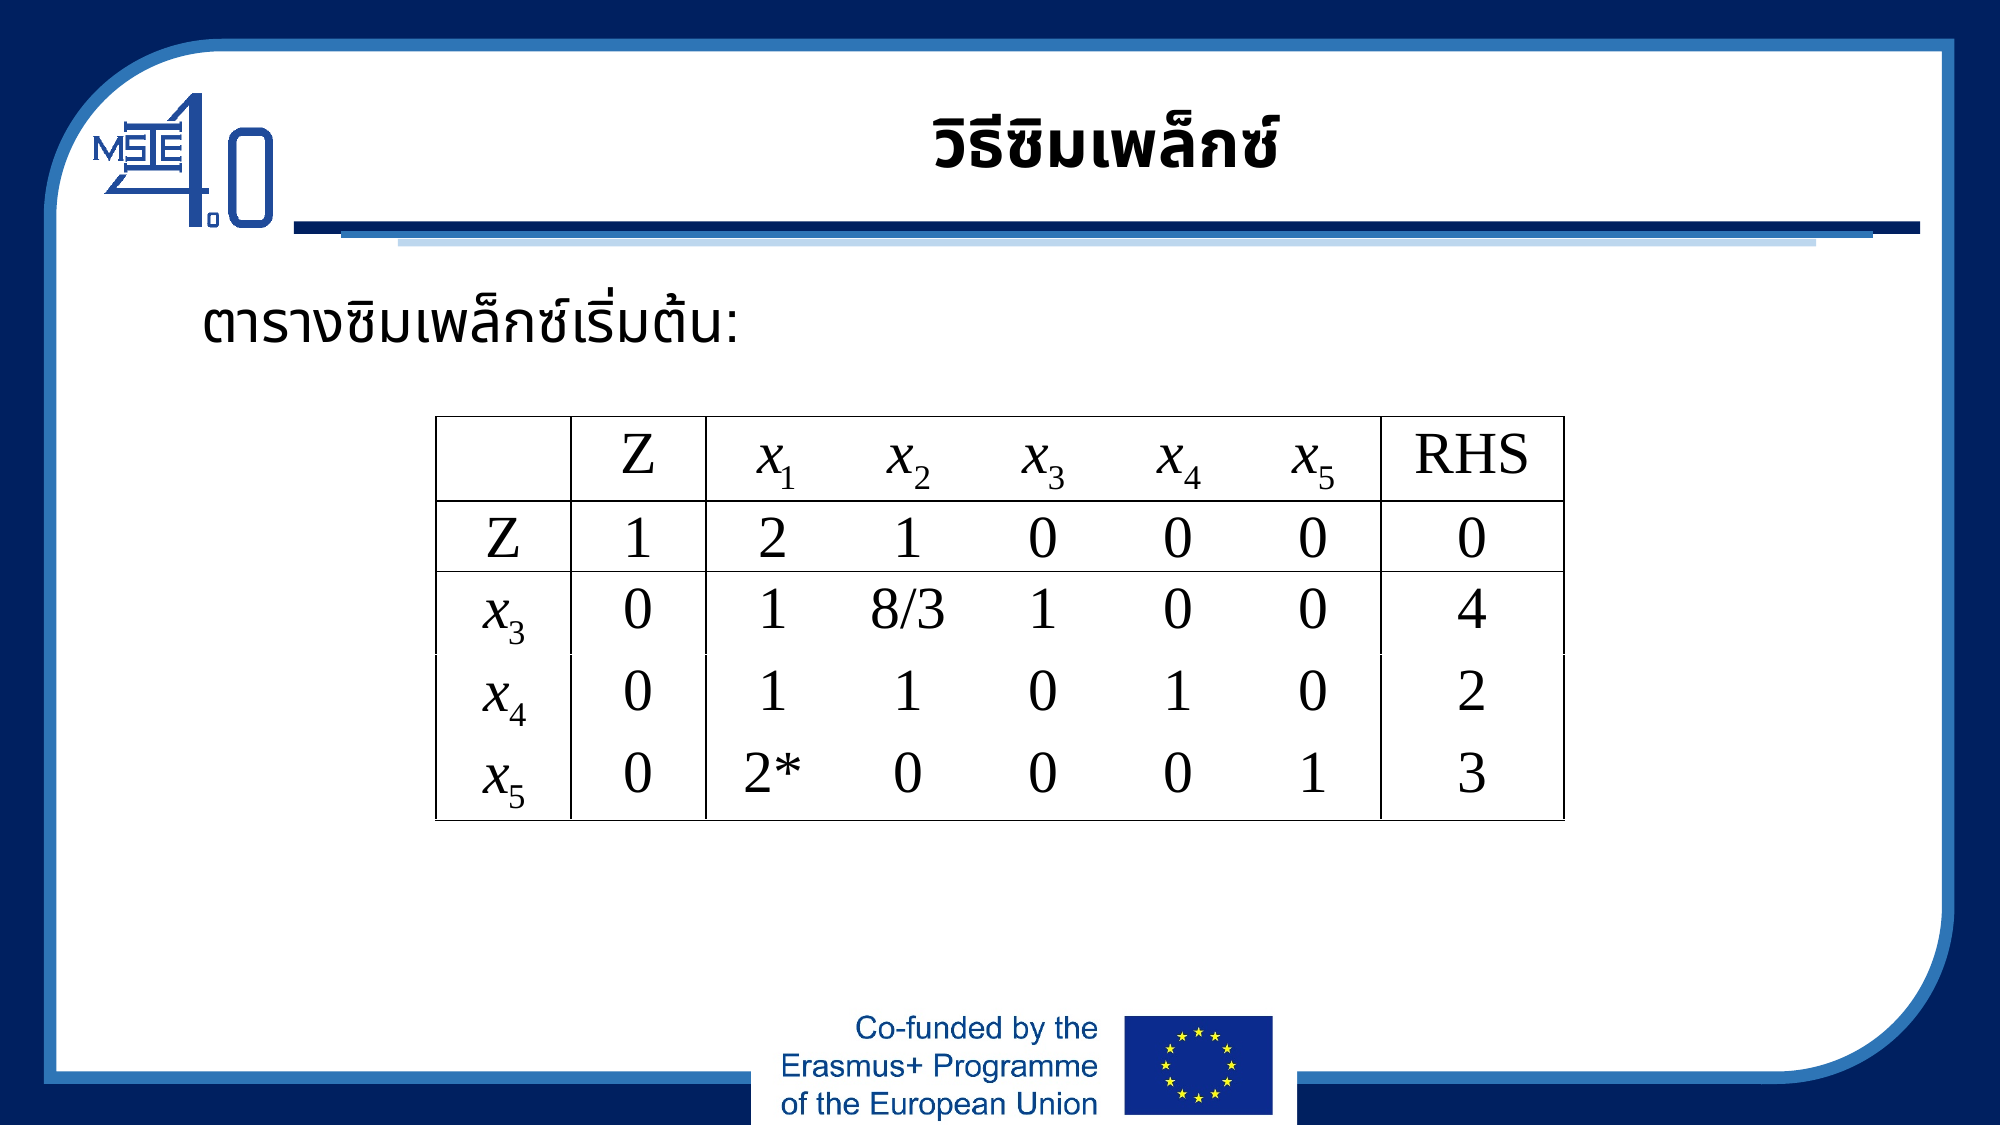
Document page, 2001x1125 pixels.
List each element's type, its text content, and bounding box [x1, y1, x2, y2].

picture [154, 415, 1846, 874]
title วิธีซิมเพล็กซ์ [294, 73, 1921, 220]
list ตารางซิมเพล็กซ์เริ่มต้น: [186, 285, 1888, 992]
picture [751, 1003, 1298, 1125]
